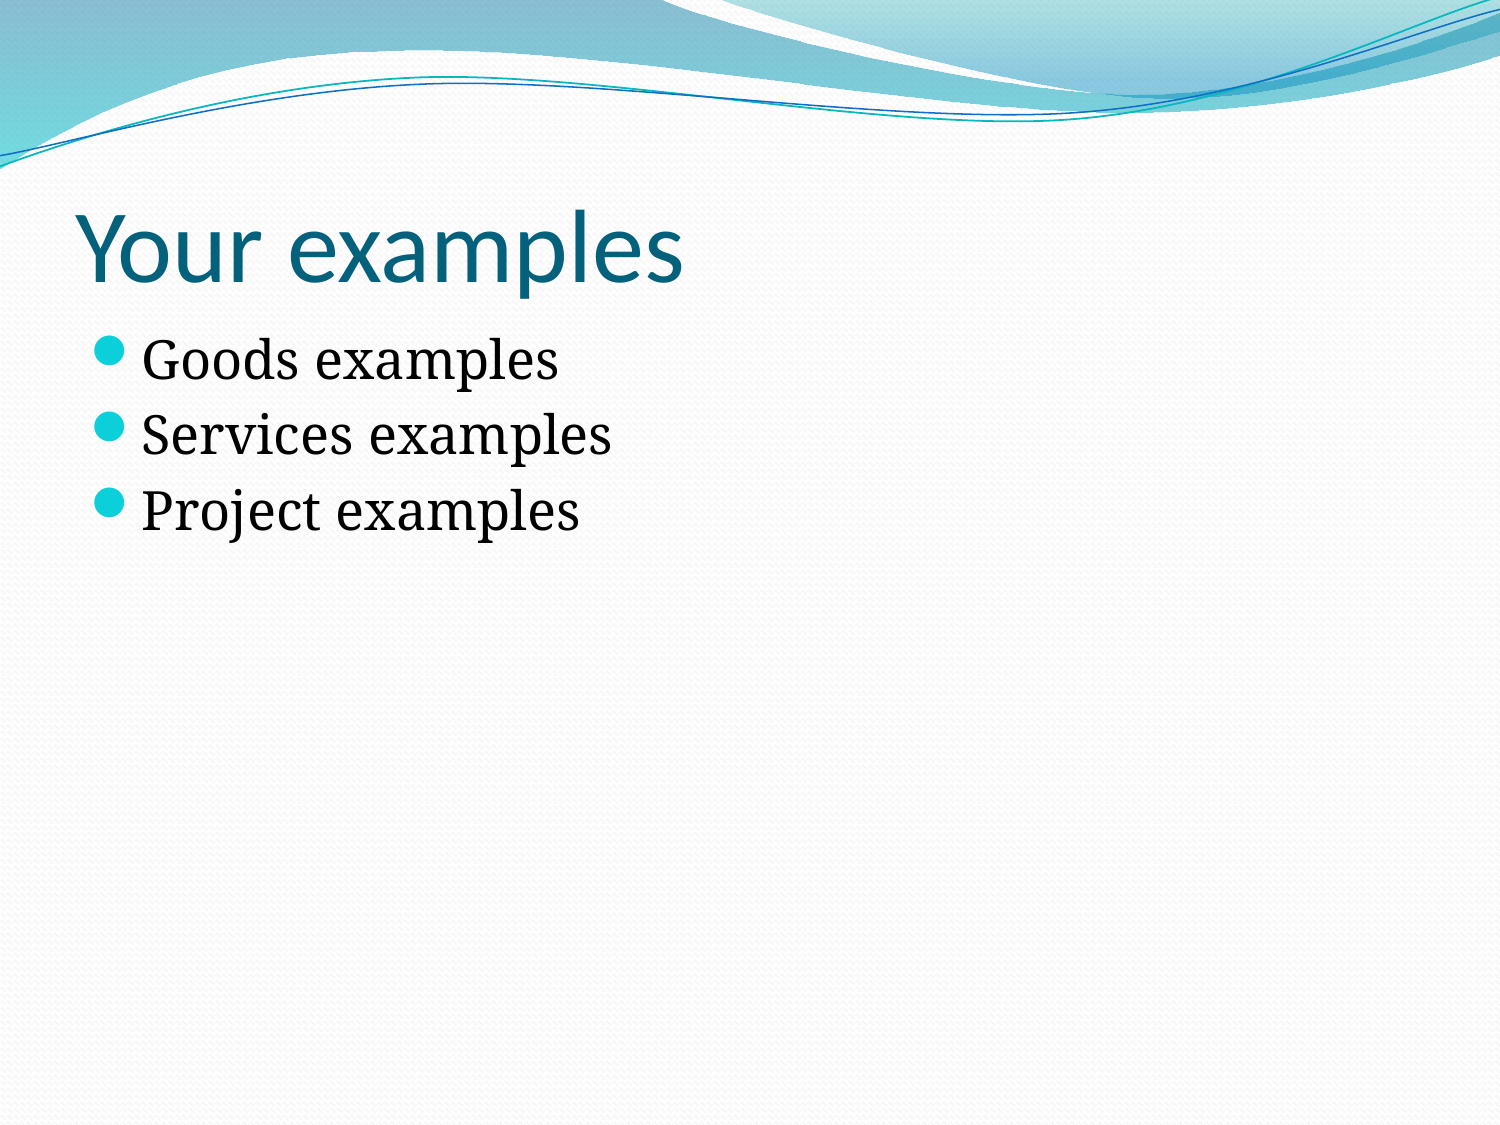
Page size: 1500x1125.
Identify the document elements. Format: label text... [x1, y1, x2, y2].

title Your examples [74, 115, 1426, 304]
list Goods examples Services examples Project examples [74, 317, 1426, 1038]
